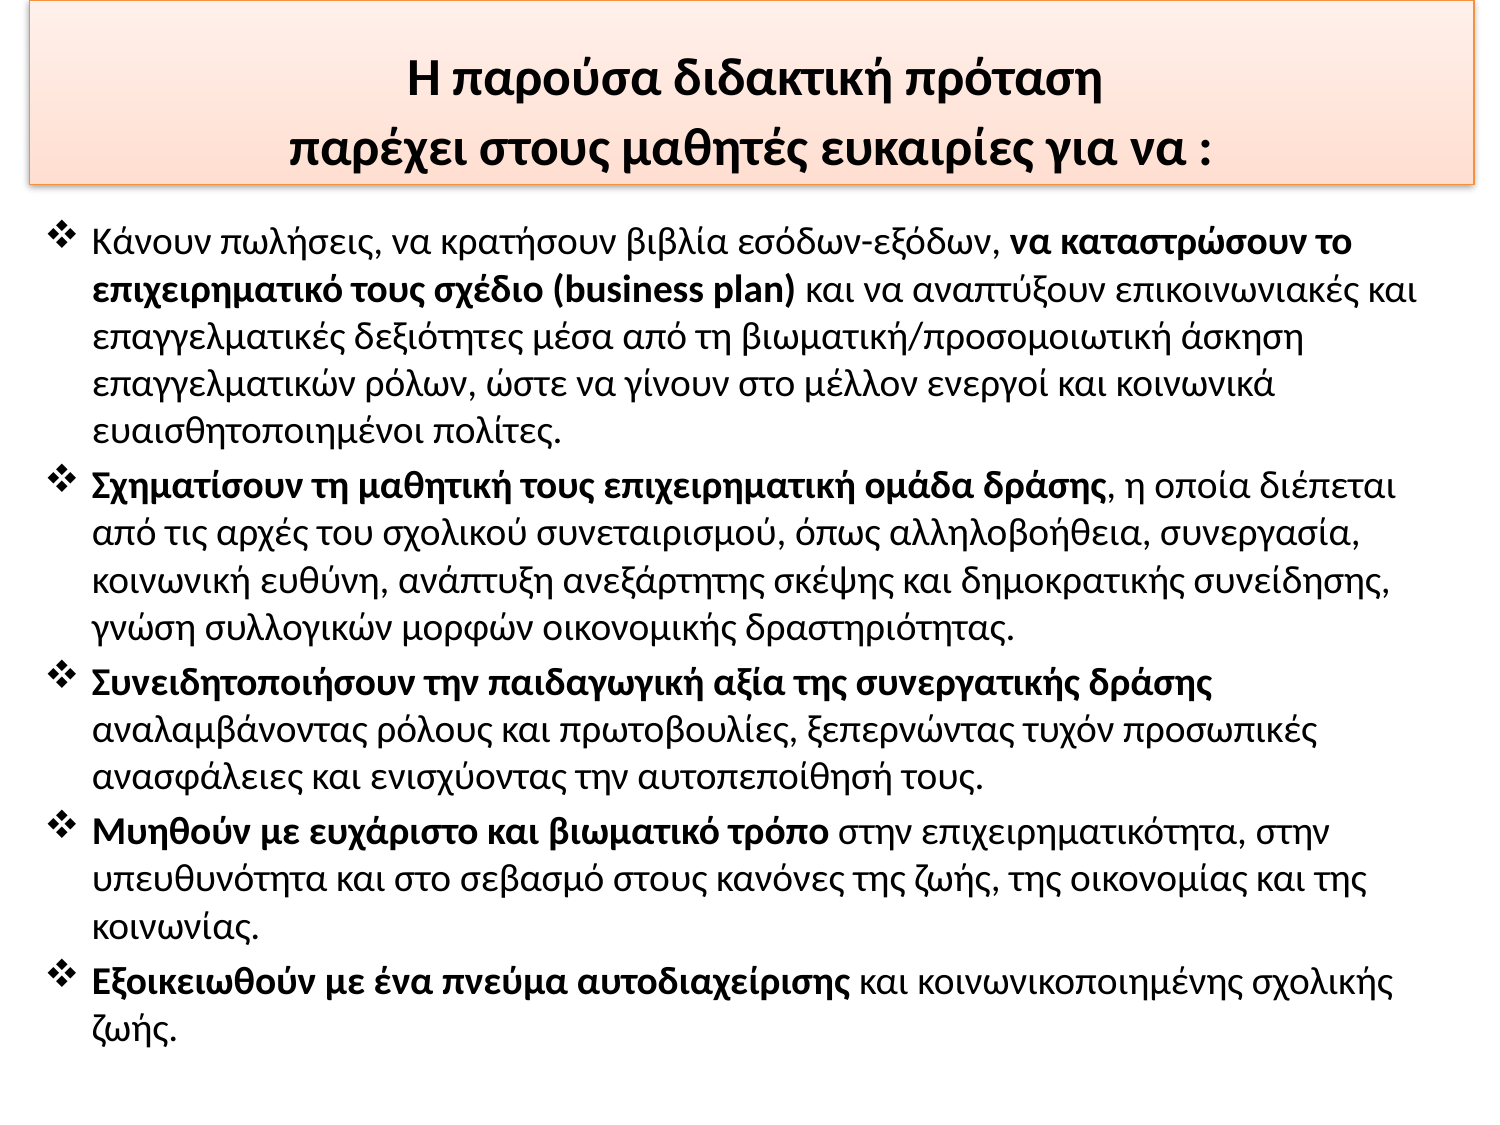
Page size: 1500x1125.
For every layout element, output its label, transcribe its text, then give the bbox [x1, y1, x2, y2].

list Κάνουν πωλήσεις, να κρατήσουν βιβλία εσόδων-εξόδων, να καταστρώσουν το επιχειρηματικό τους σχέδιο (business plan) και να αναπτύξουν επικοινωνιακές και επαγγελματικές δεξιότητες μέσα από τη βιωματική/προσομοιωτική άσκηση επαγγελματικών ρόλων, ώστε να γίνουν στο μέλλον ενεργοί και κοινωνικά ευαισθητοποιημένοι πολίτες. Σχηματίσουν τη μαθητική τους επιχειρηματική ομάδα δράσης, η οποία διέπεται από τις αρχές του σχολικού συνεταιρισμού, όπως αλληλοβοήθεια, συνεργασία, κοινωνική ευθύνη, ανάπτυξη ανεξάρτητης σκέψης και δημοκρατικής συνείδησης, γνώση συλλογικών μορφών οικονομικής δραστηριότητας. Συνειδητοποιήσουν την παιδαγωγική αξία της συνεργατικής δράσης αναλαμβάνοντας ρόλους και πρωτοβουλίες, ξεπερνώντας τυχόν προσωπικές ανασφάλειες και ενισχύοντας την αυτοπεποίθησή τους. Μυηθούν με ευχάριστο και βιωματικό τρόπο στην επιχειρηματικότητα, στην υπευθυνότητα και στο σεβασμό στους κανόνες της ζωής, της οικονομίας και της κοινωνίας. Εξοικειωθούν με ένα πνεύμα αυτοδιαχείρισης και κοινωνικοποιημένης σχολικής ζωής. [29, 208, 1459, 1083]
title Η παρούσα διδακτική πρόταση παρέχει στους μαθητές ευκαιρίες για να : [29, 0, 1475, 185]
